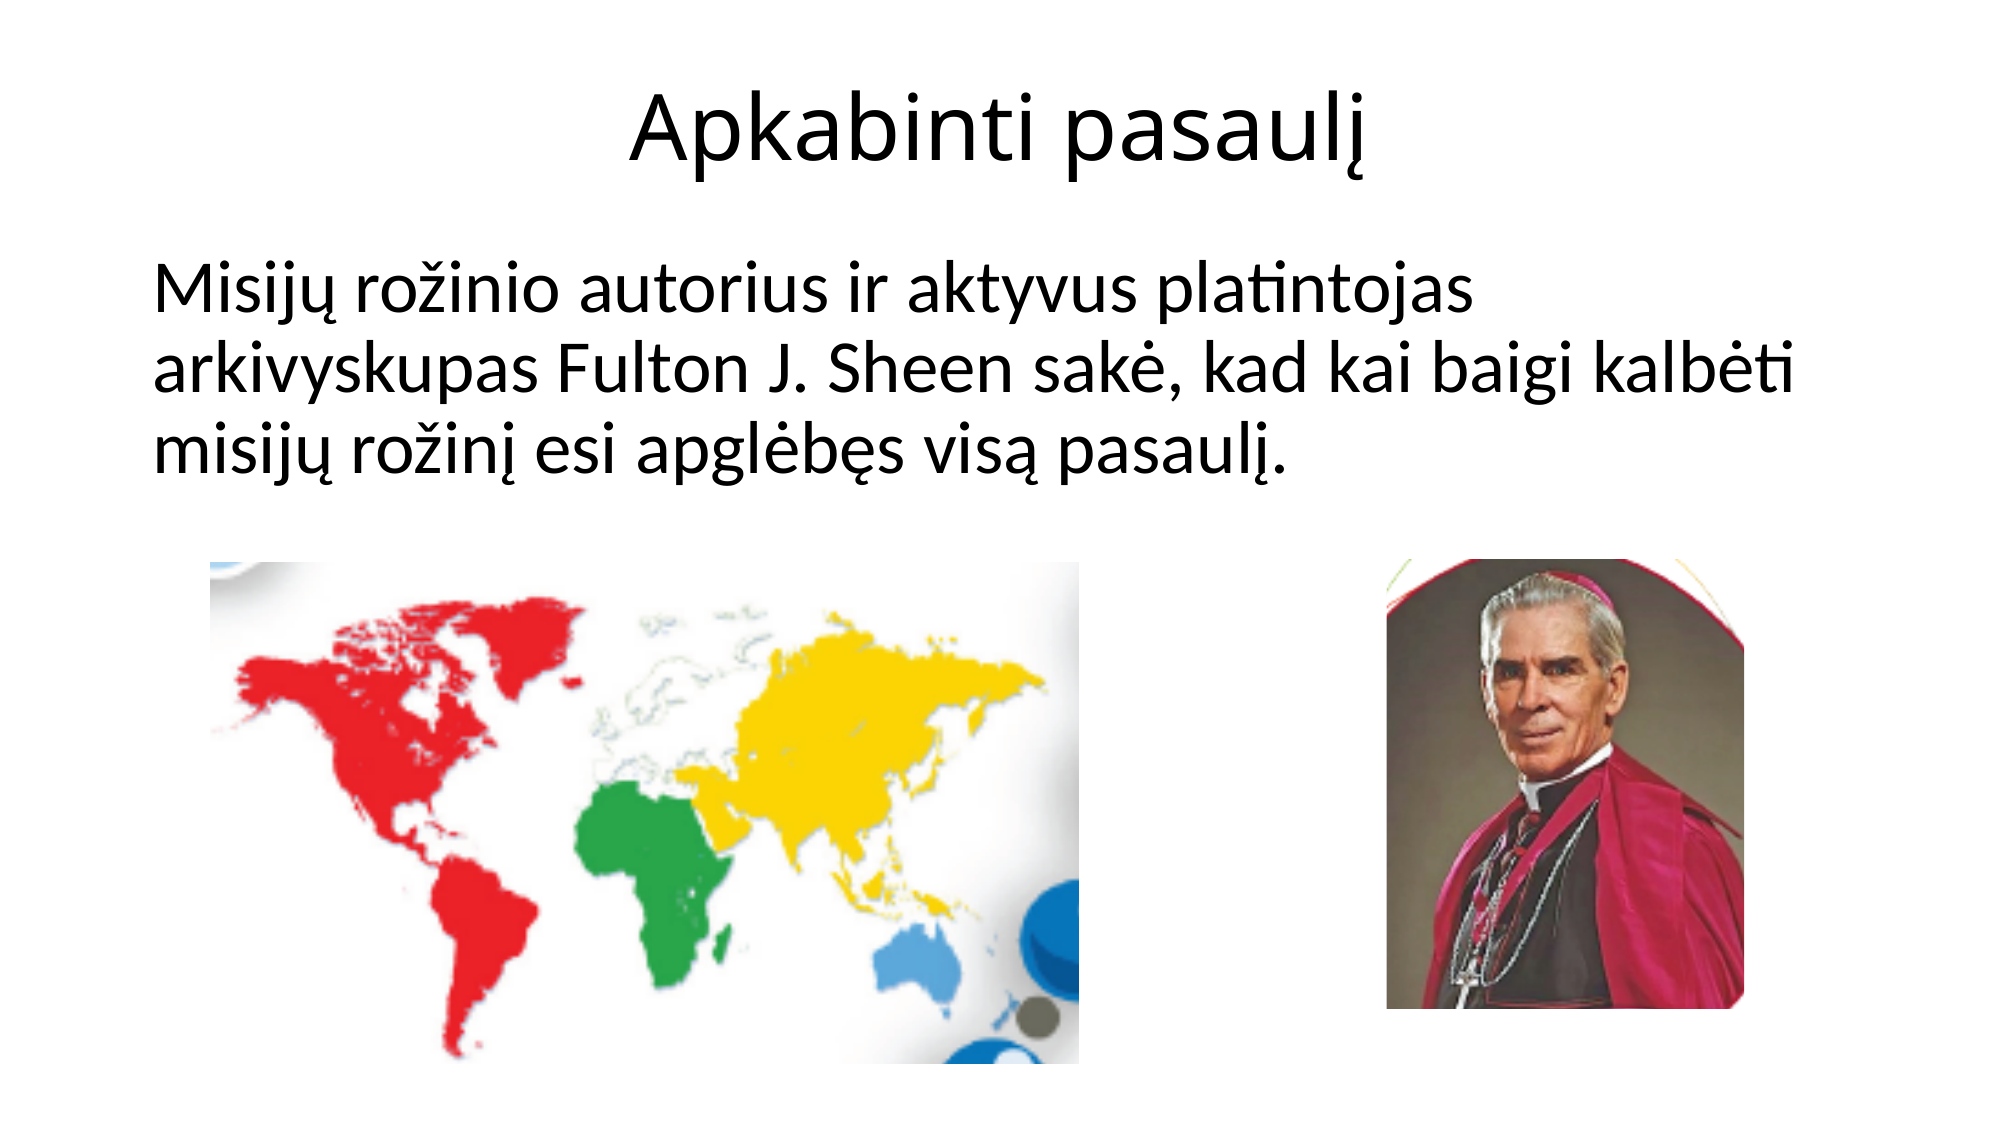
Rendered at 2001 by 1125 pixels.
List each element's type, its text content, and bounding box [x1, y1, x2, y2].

picture [209, 562, 1079, 1064]
list Misijų rožinio autorius ir aktyvus platintojas arkivyskupas Fulton J. Sheen sakė, kad kai baigi kalbėti misijų rožinį esi apglėbęs visą pasaulį. [137, 239, 1863, 954]
picture [1386, 559, 1745, 1009]
title Apkabinti pasaulį [137, 22, 1863, 239]
